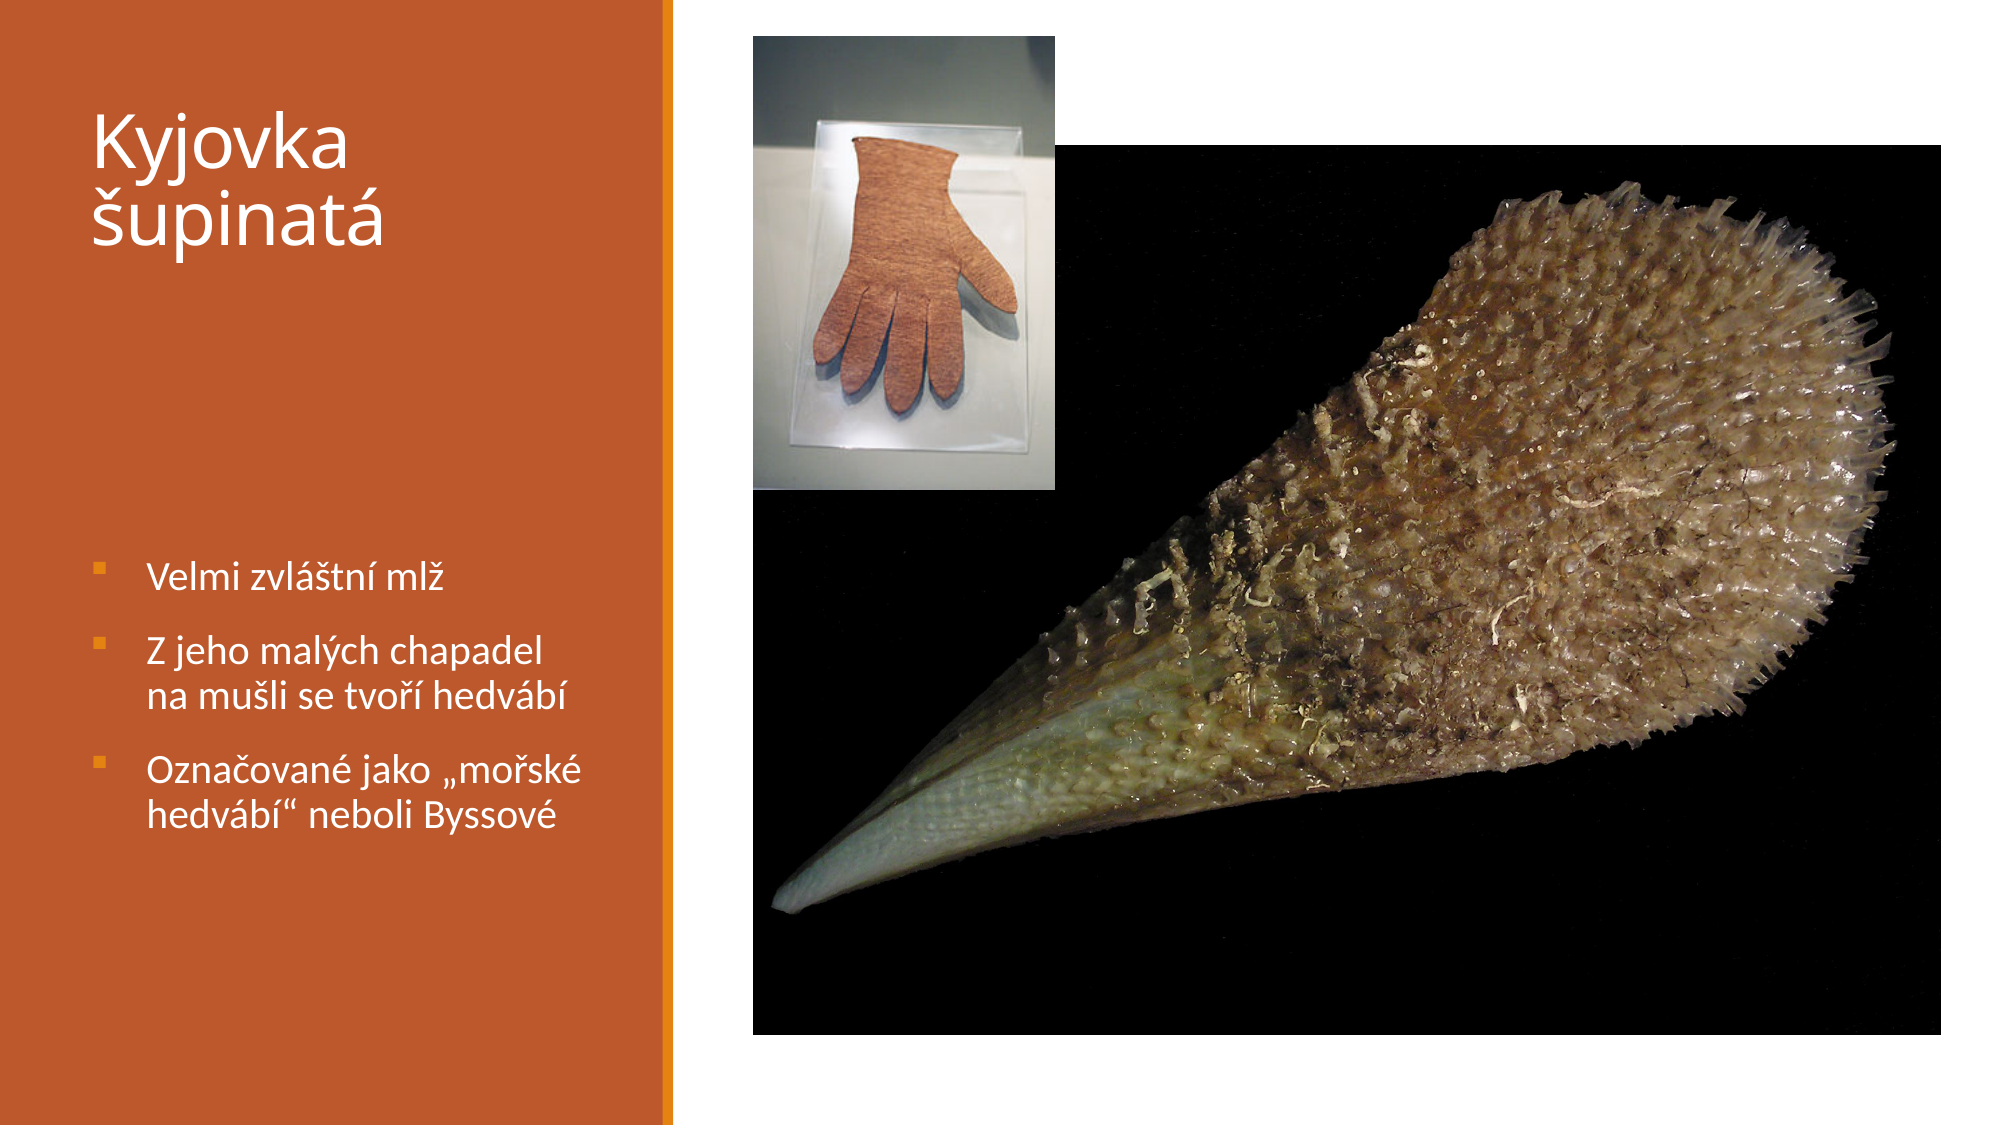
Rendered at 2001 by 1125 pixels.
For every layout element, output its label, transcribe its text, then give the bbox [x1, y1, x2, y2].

list Velmi zvláštní mlž Z jeho malých chapadel na mušli se tvoří hedvábí Označované jako „mořské hedvábí“ neboli Byssové [75, 479, 600, 1035]
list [752, 36, 1056, 491]
picture [752, 145, 1942, 1035]
title Kyjovka šupinatá [75, 97, 600, 269]
